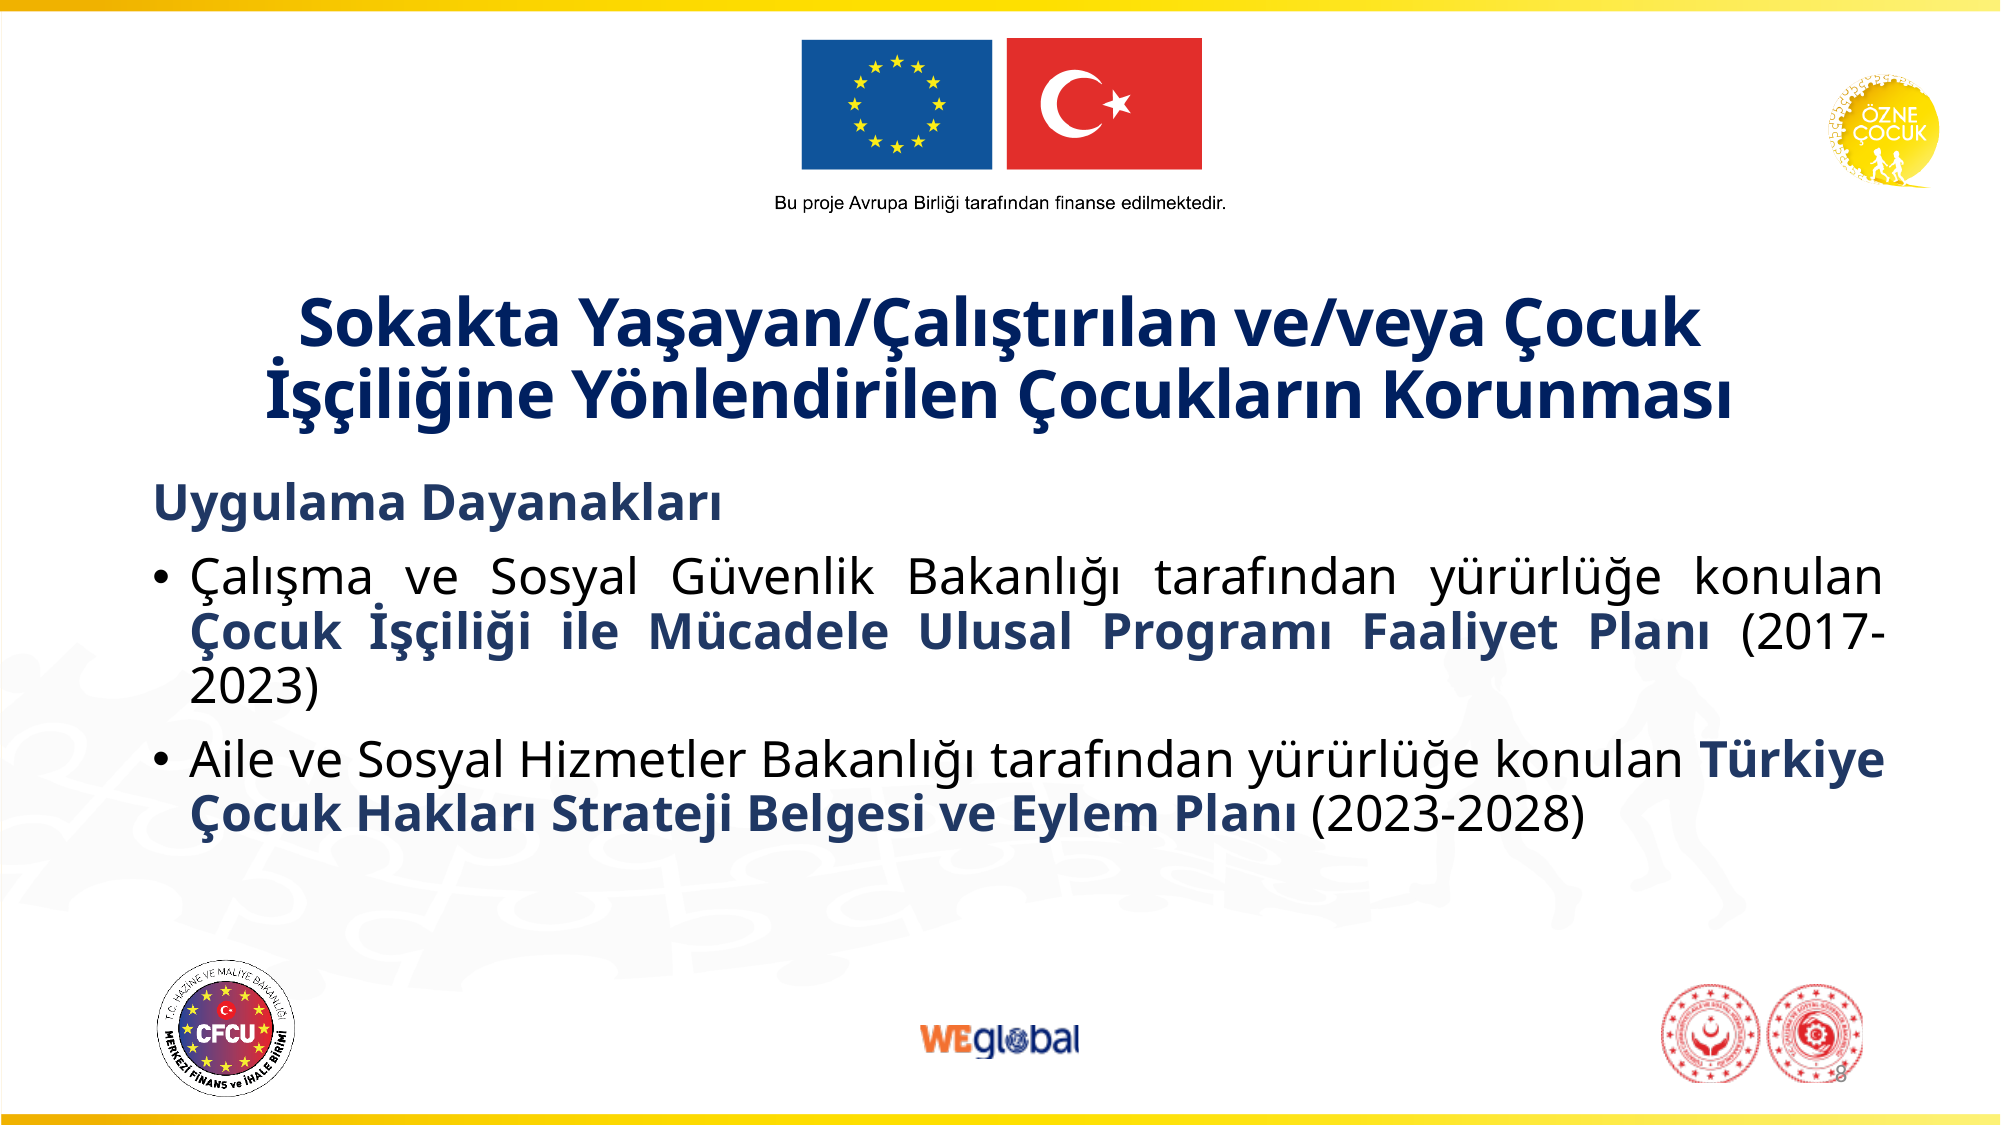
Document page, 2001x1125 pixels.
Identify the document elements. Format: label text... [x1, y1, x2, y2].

slide_number 8 [1412, 1042, 1863, 1103]
picture [0, 0, 2001, 1125]
list Uygulama Dayanakları Çalışma ve Sosyal Güvenlik Bakanlığı tarafından yürürlüğe konulan Çocuk İşçiliği ile Mücadele Ulusal Programı Faaliyet Planı (2017-2023) Aile ve Sosyal Hizmetler Bakanlığı tarafından yürürlüğe konulan Türkiye Çocuk Hakları Strateji Belgesi ve Eylem Planı (2023-2028) [137, 469, 1901, 938]
title Sokakta Yaşayan/Çalıştırılan ve/veya Çocuk İşçiliğine Yönlendirilen Çocukların Korunması [137, 252, 1863, 469]
